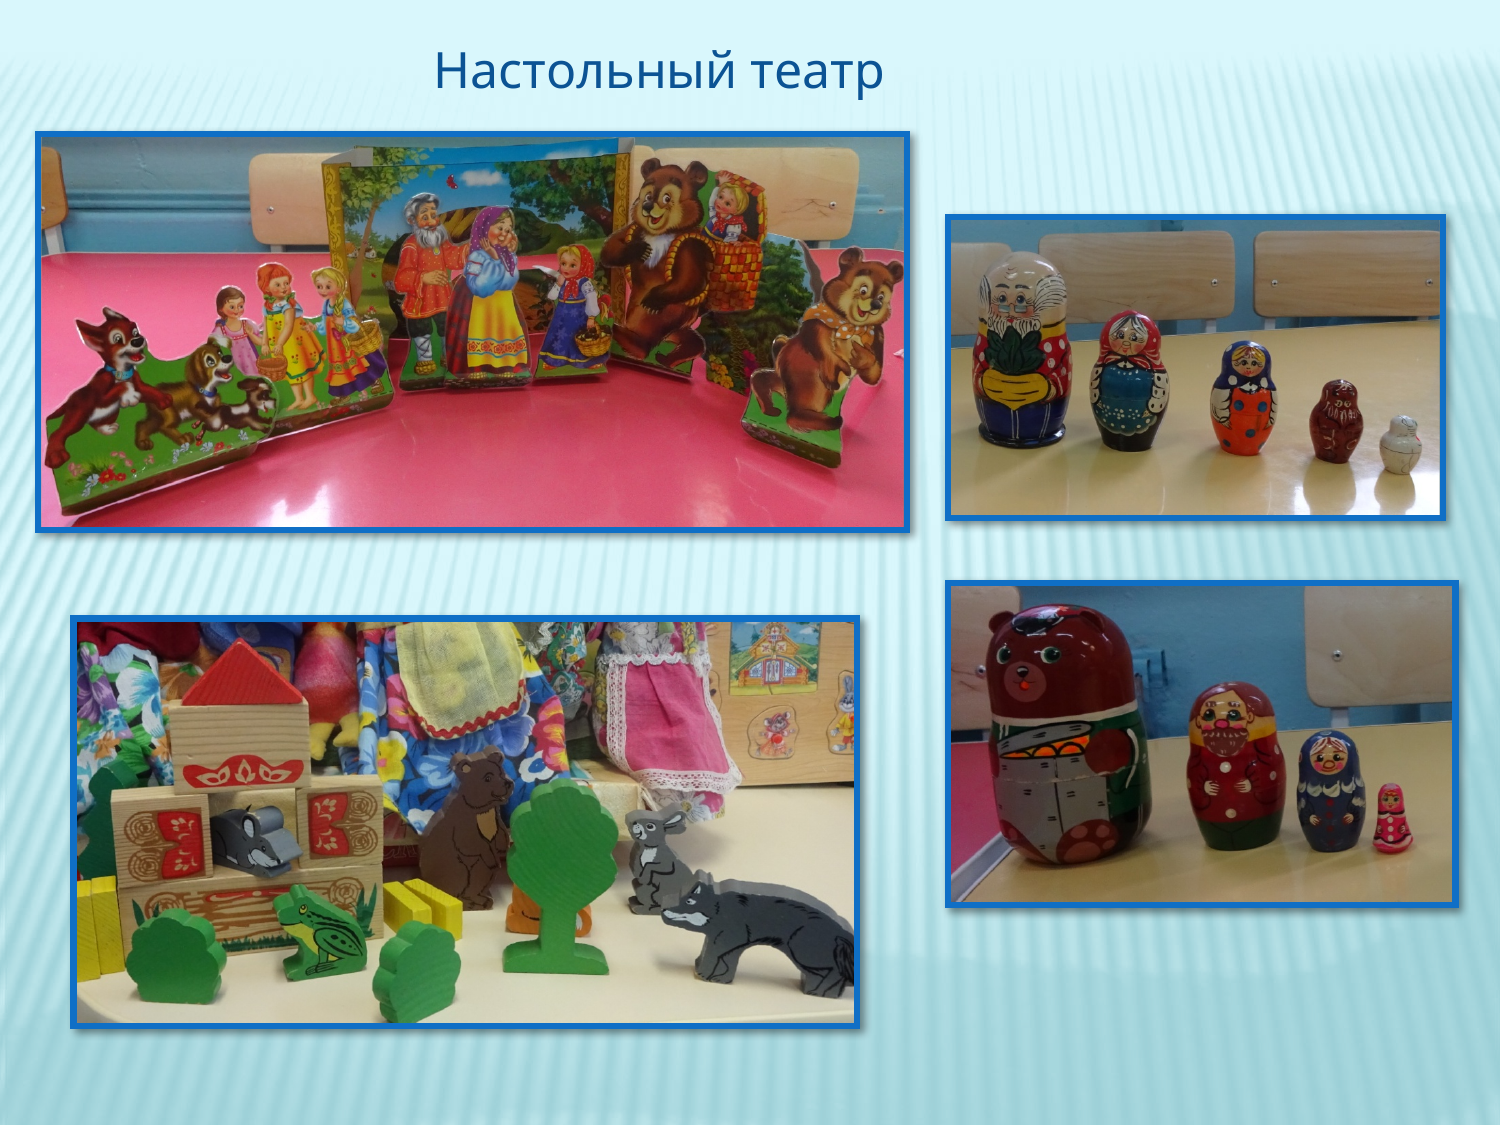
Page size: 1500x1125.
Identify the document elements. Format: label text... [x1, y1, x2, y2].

picture [40, 136, 904, 528]
picture [950, 219, 1440, 516]
picture [76, 621, 855, 1024]
text_box Настольный театр [419, 30, 908, 106]
picture [950, 585, 1453, 903]
